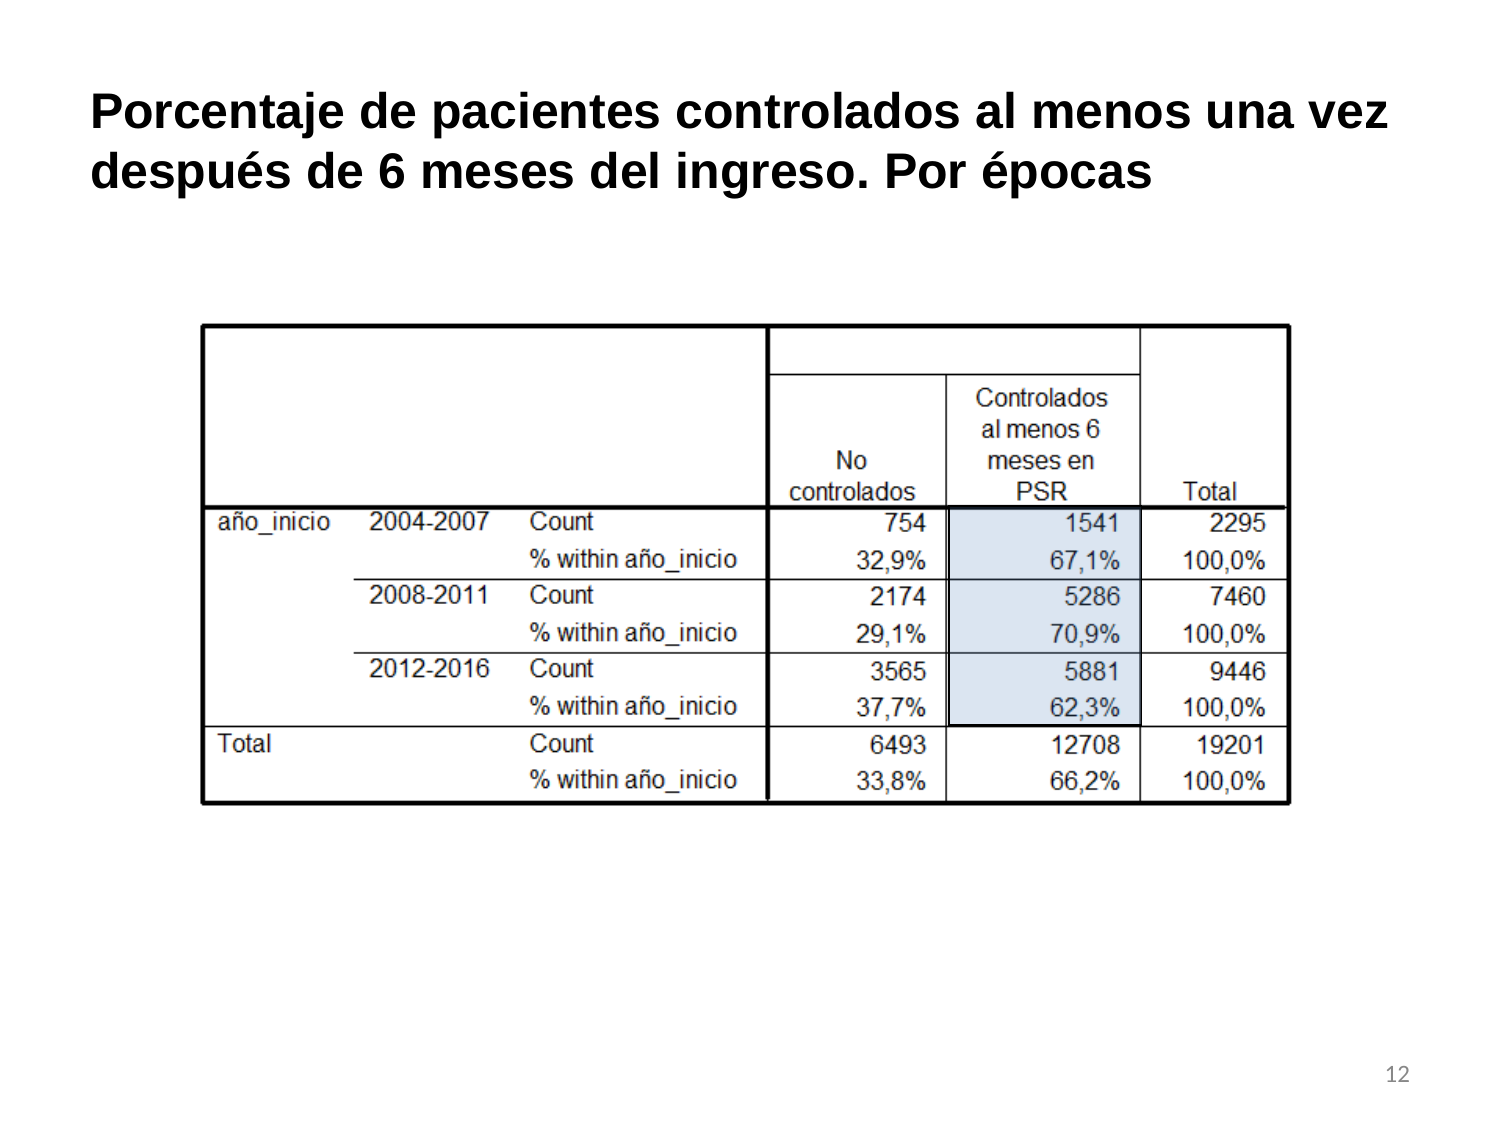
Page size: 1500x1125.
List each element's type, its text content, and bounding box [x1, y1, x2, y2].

title Porcentaje de pacientes controlados al menos una vez después de 6 meses del ingreso. Por épocas [74, 44, 1426, 233]
picture [196, 312, 1304, 812]
